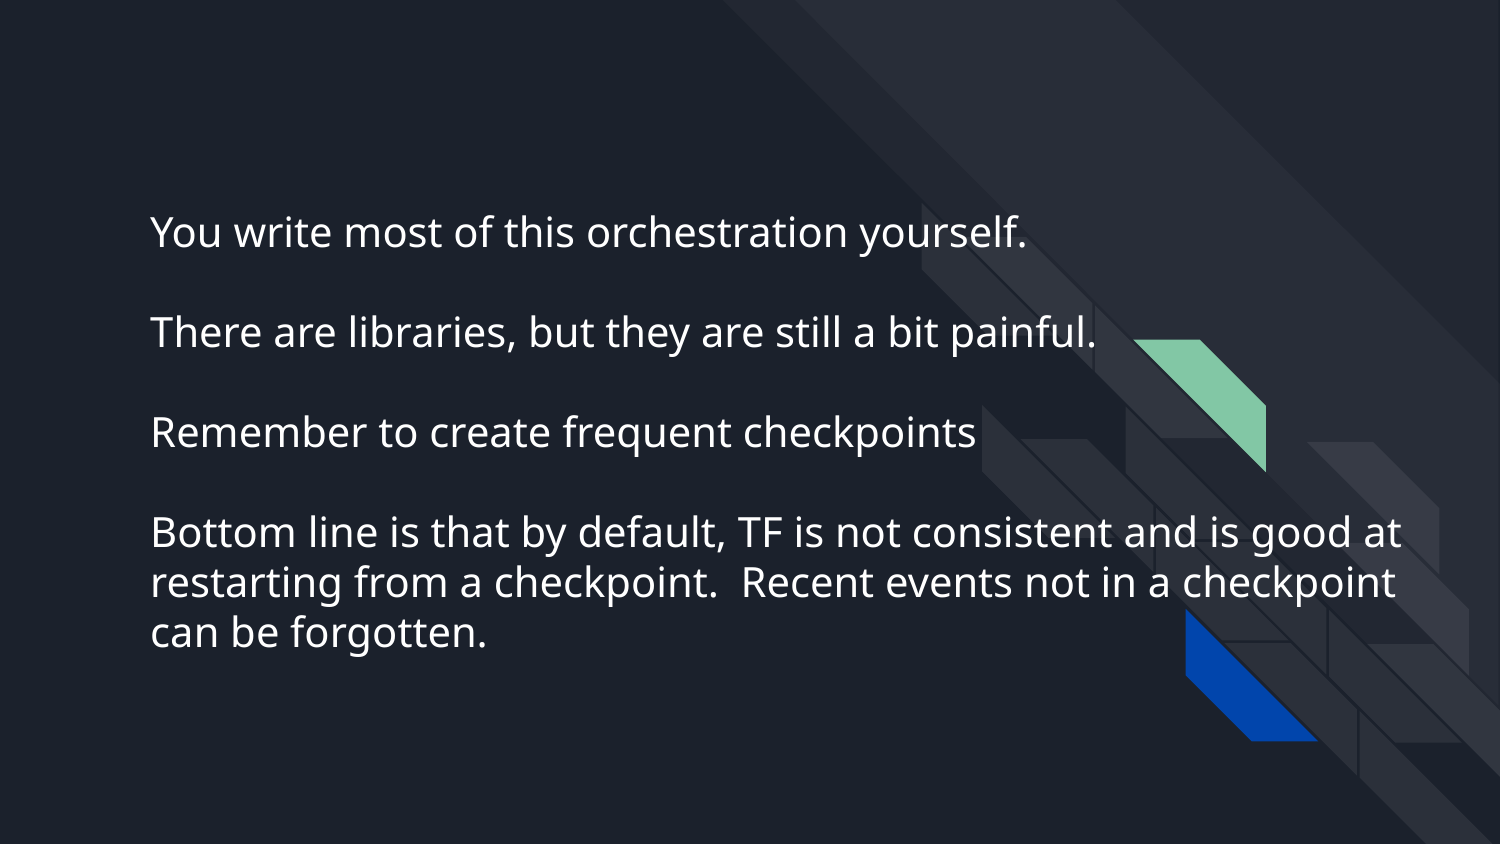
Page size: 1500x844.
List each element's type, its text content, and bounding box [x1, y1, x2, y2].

title You write most of this orchestration yourself. There are libraries, but they are still a bit painful. Remember to create frequent checkpoints Bottom line is that by default, TF is not consistent and is good at restarting from a checkpoint. Recent events not in a checkpoint can be forgotten. [135, 142, 1441, 720]
